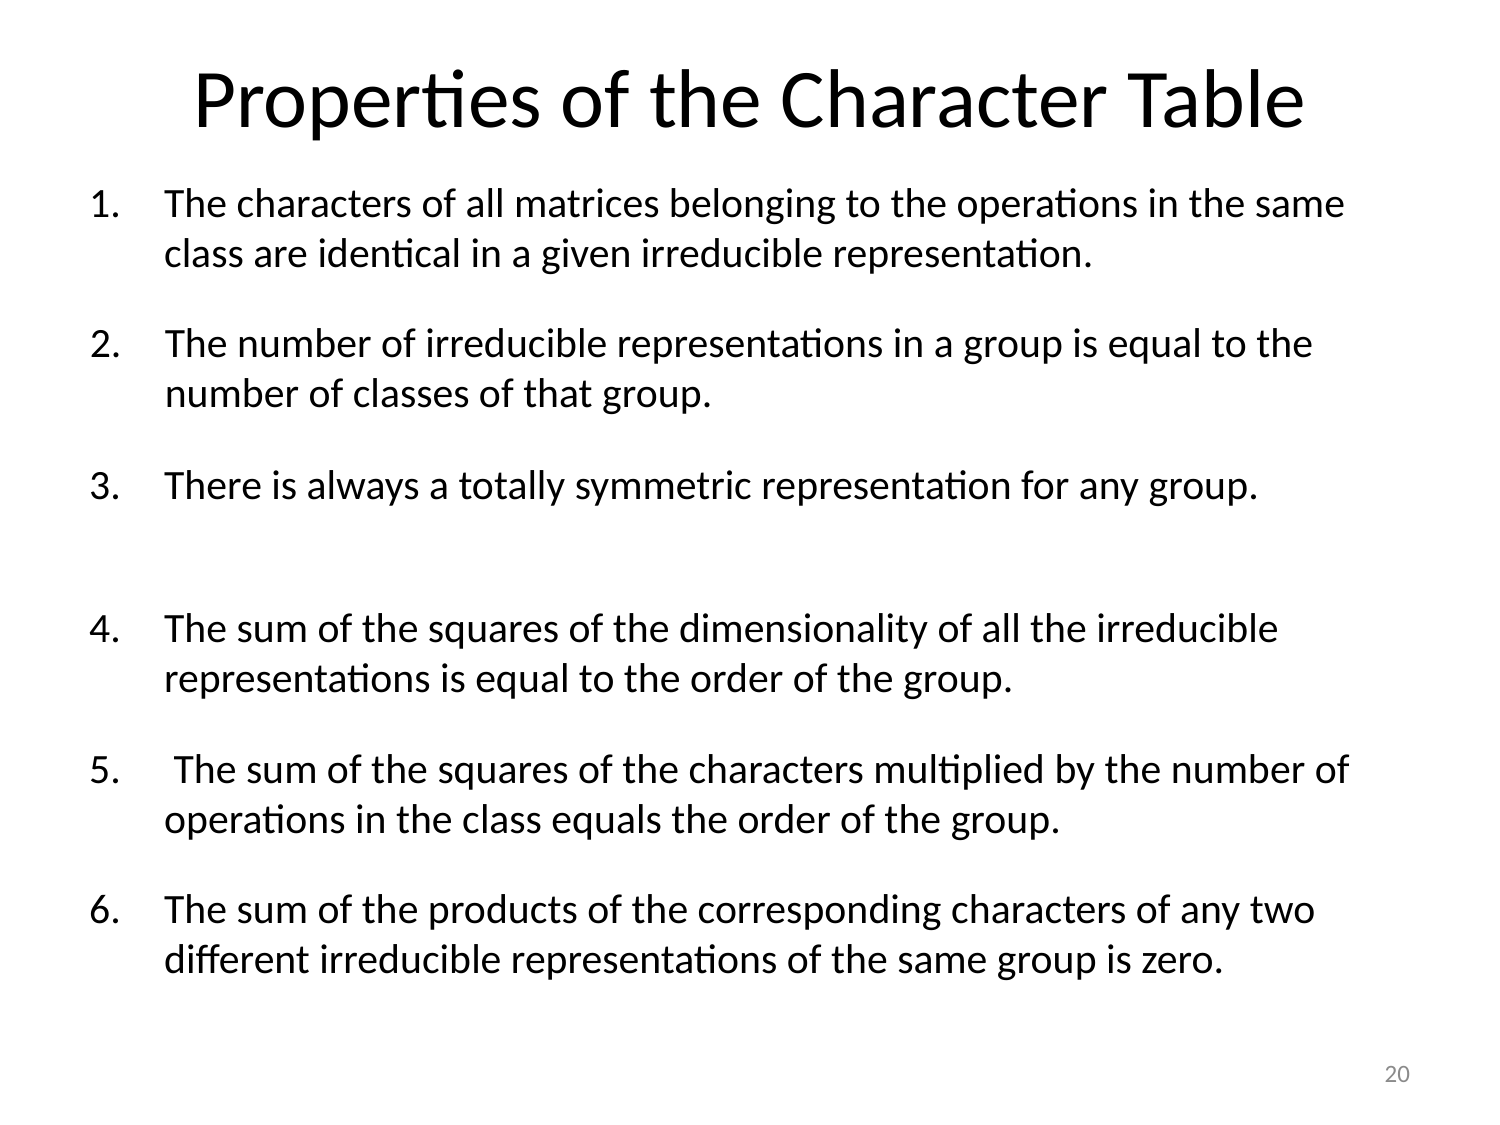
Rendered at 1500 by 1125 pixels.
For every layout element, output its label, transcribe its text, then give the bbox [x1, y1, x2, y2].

text_box 6. The sum of the products of the corresponding characters of any two different irreducible representations of the same group is zero. [74, 874, 1427, 990]
text_box 5. The sum of the squares of the characters multiplied by the number of operations in the class equals the order of the group. [74, 734, 1427, 850]
text_box 4. The sum of the squares of the dimensionality of all the irreducible representations is equal to the order of the group. [74, 593, 1412, 708]
text_box 1. The characters of all matrices belonging to the operations in the same class are identical in a given irreducible representation. [74, 168, 1415, 283]
slide_number 20 [1074, 1042, 1425, 1103]
text_box 3. There is always a totally symmetric representation for any group. [74, 450, 1399, 516]
title Properties of the Character Table [75, 0, 1425, 188]
text_box 2. The number of irreducible representations in a group is equal to the number of classes of that group. [75, 308, 1399, 424]
